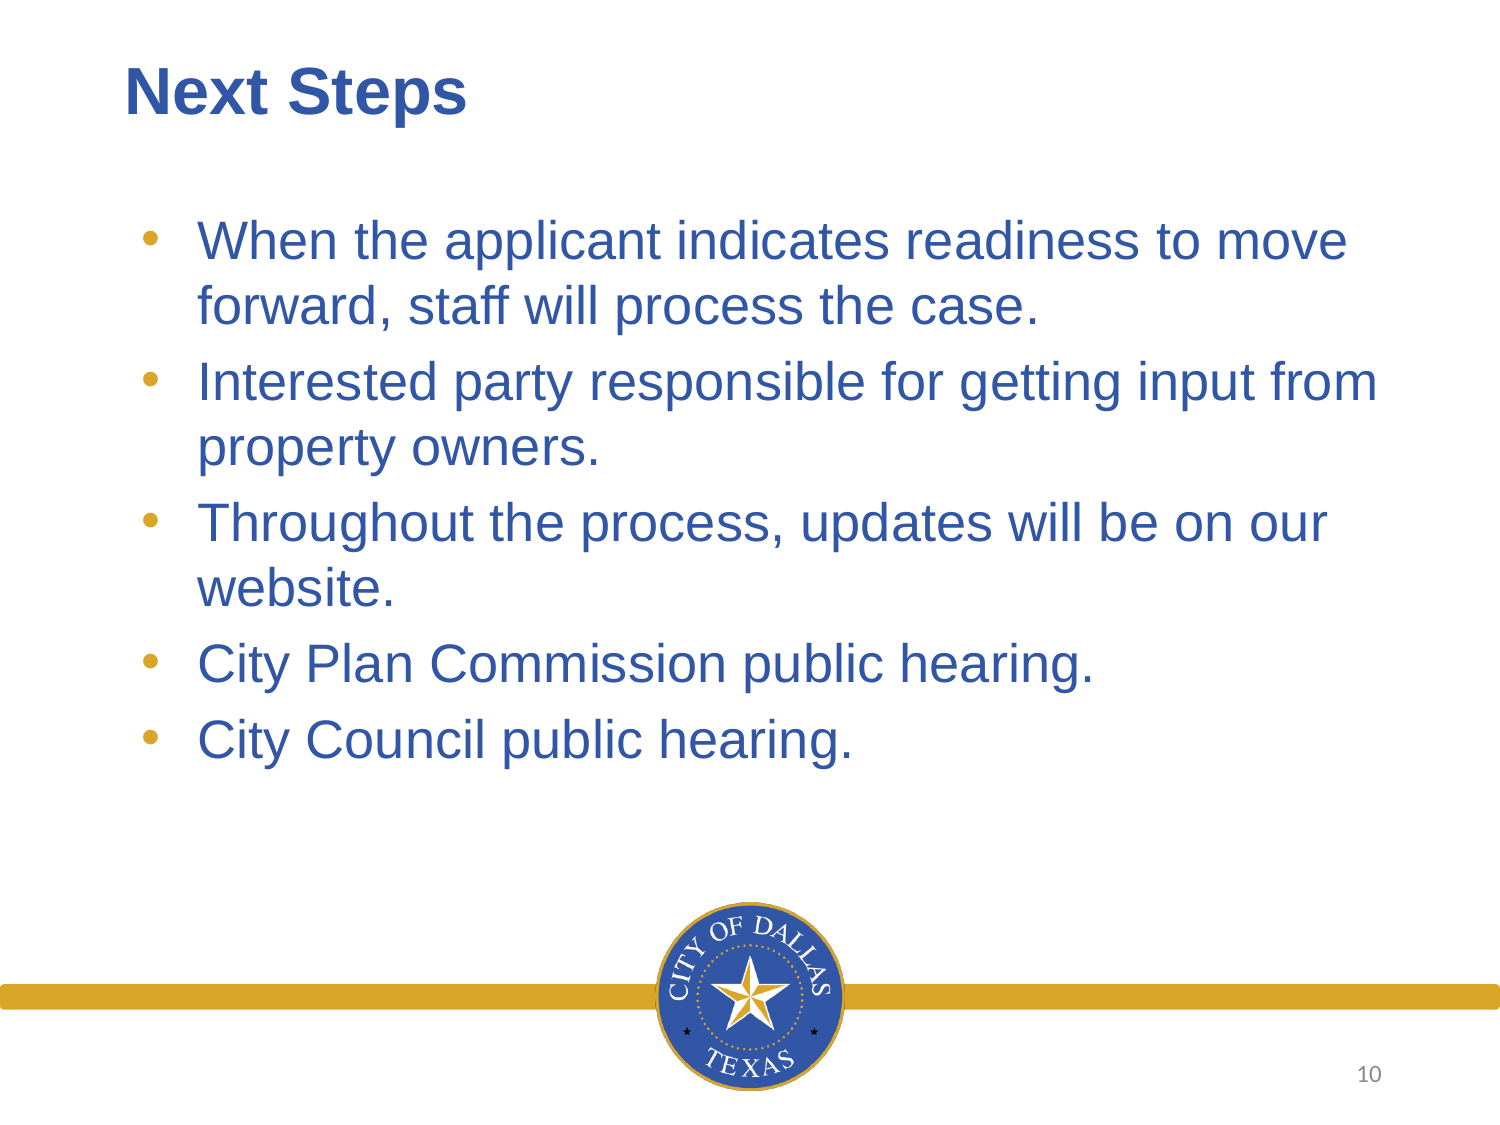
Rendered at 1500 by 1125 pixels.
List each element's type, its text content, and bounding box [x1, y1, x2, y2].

text_box [845, 983, 1500, 1011]
text_box Next Steps [109, 40, 966, 136]
text_box When the applicant indicates readiness to move forward, staff will process the case. Interested party responsible for getting input from property owners. Throughout the process, updates will be on our website. City Plan Commission public hearing. City Council public hearing. [126, 198, 1400, 854]
text_box [0, 983, 655, 1011]
picture [655, 902, 845, 1092]
slide_number 10 [1059, 1042, 1397, 1103]
